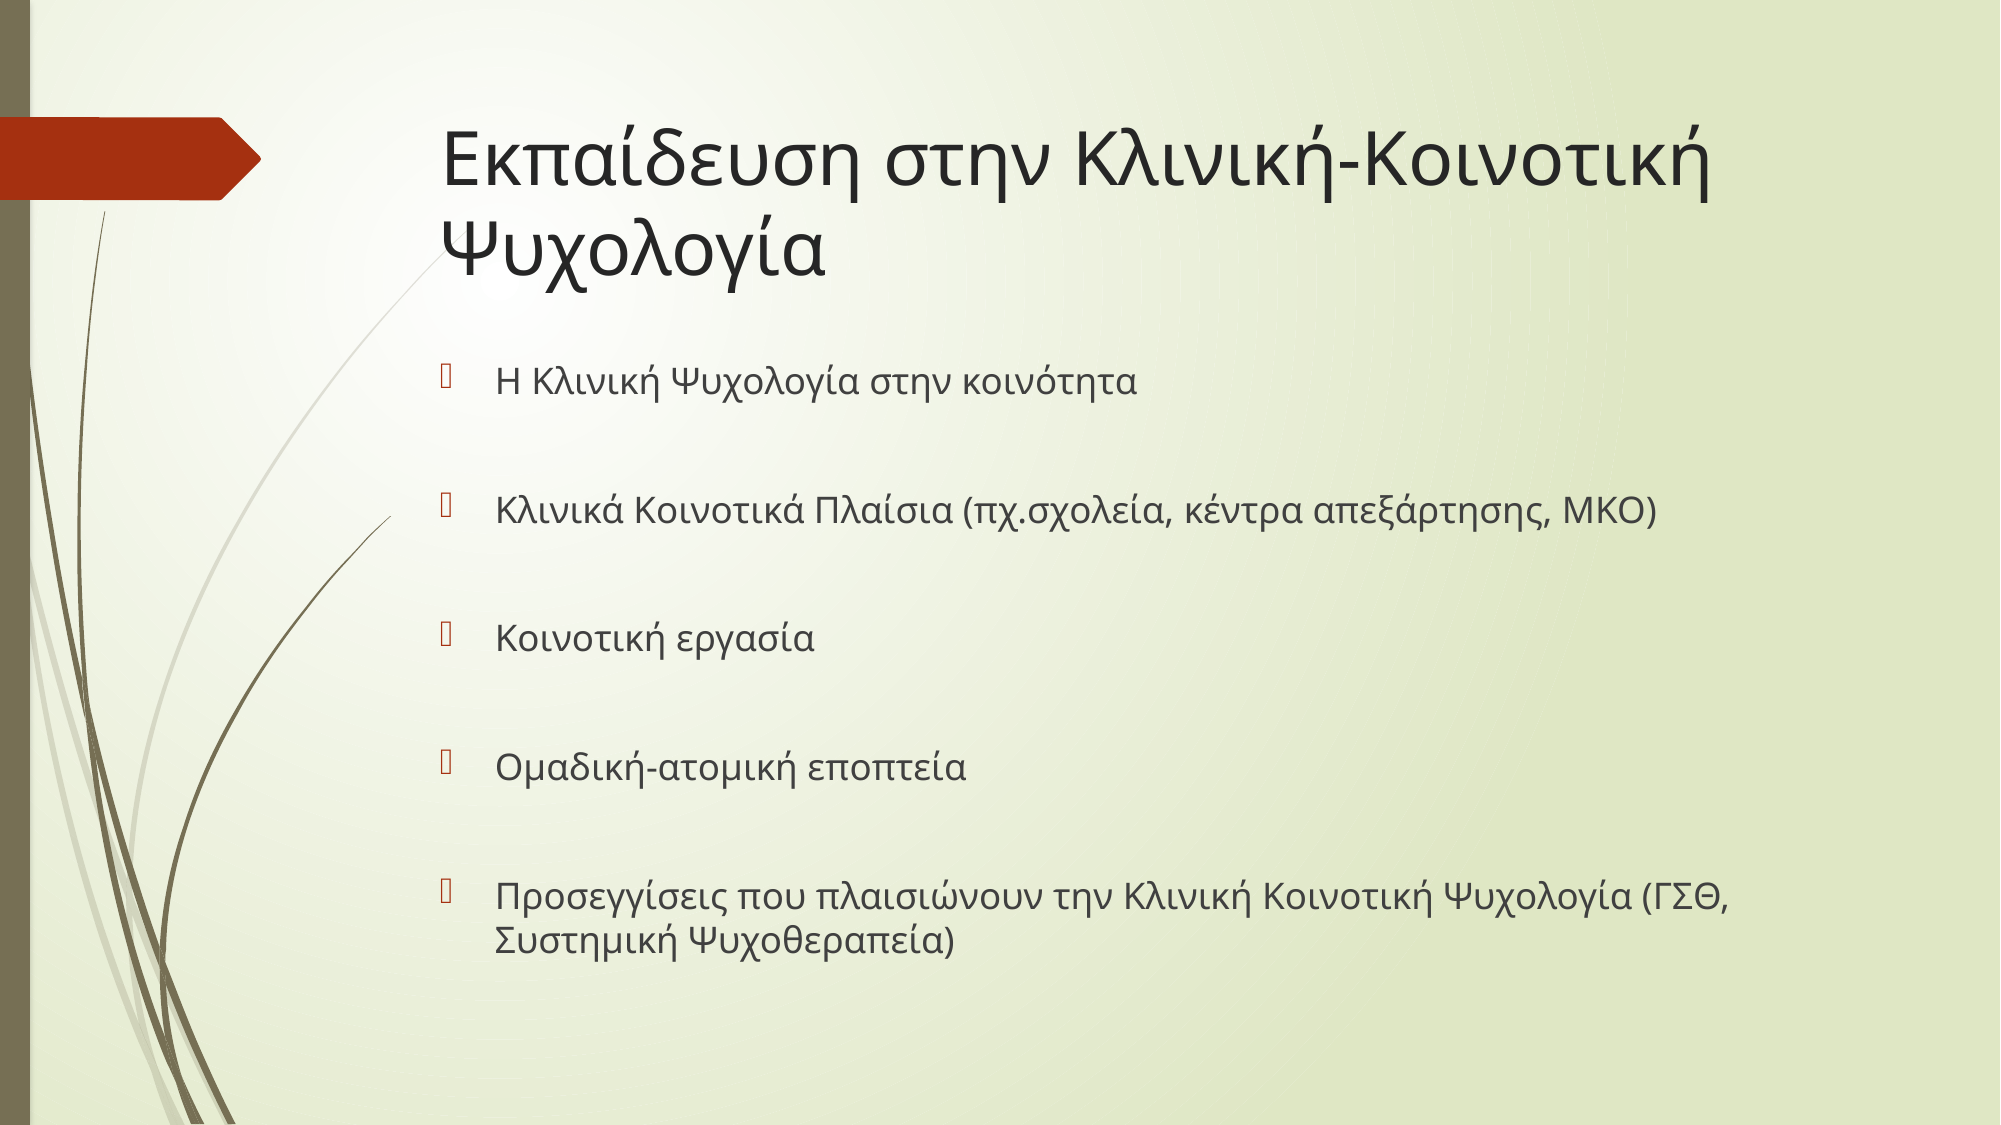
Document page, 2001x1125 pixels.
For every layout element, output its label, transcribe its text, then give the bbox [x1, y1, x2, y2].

title Εκπαίδευση στην Κλινική-Κοινοτική Ψυχολογία [425, 102, 1888, 313]
list Η Κλινική Ψυχολογία στην κοινότητα Κλινικά Κοινοτικά Πλαίσια (πχ.σχολεία, κέντρα απεξάρτησης, ΜΚΟ) Κοινοτική εργασία Ομαδική-ατομική εποπτεία Προσεγγίσεις που πλαισιώνουν την Κλινική Κοινοτική Ψυχολογία (ΓΣΘ, Συστημική Ψυχοθεραπεία) [424, 350, 1888, 970]
